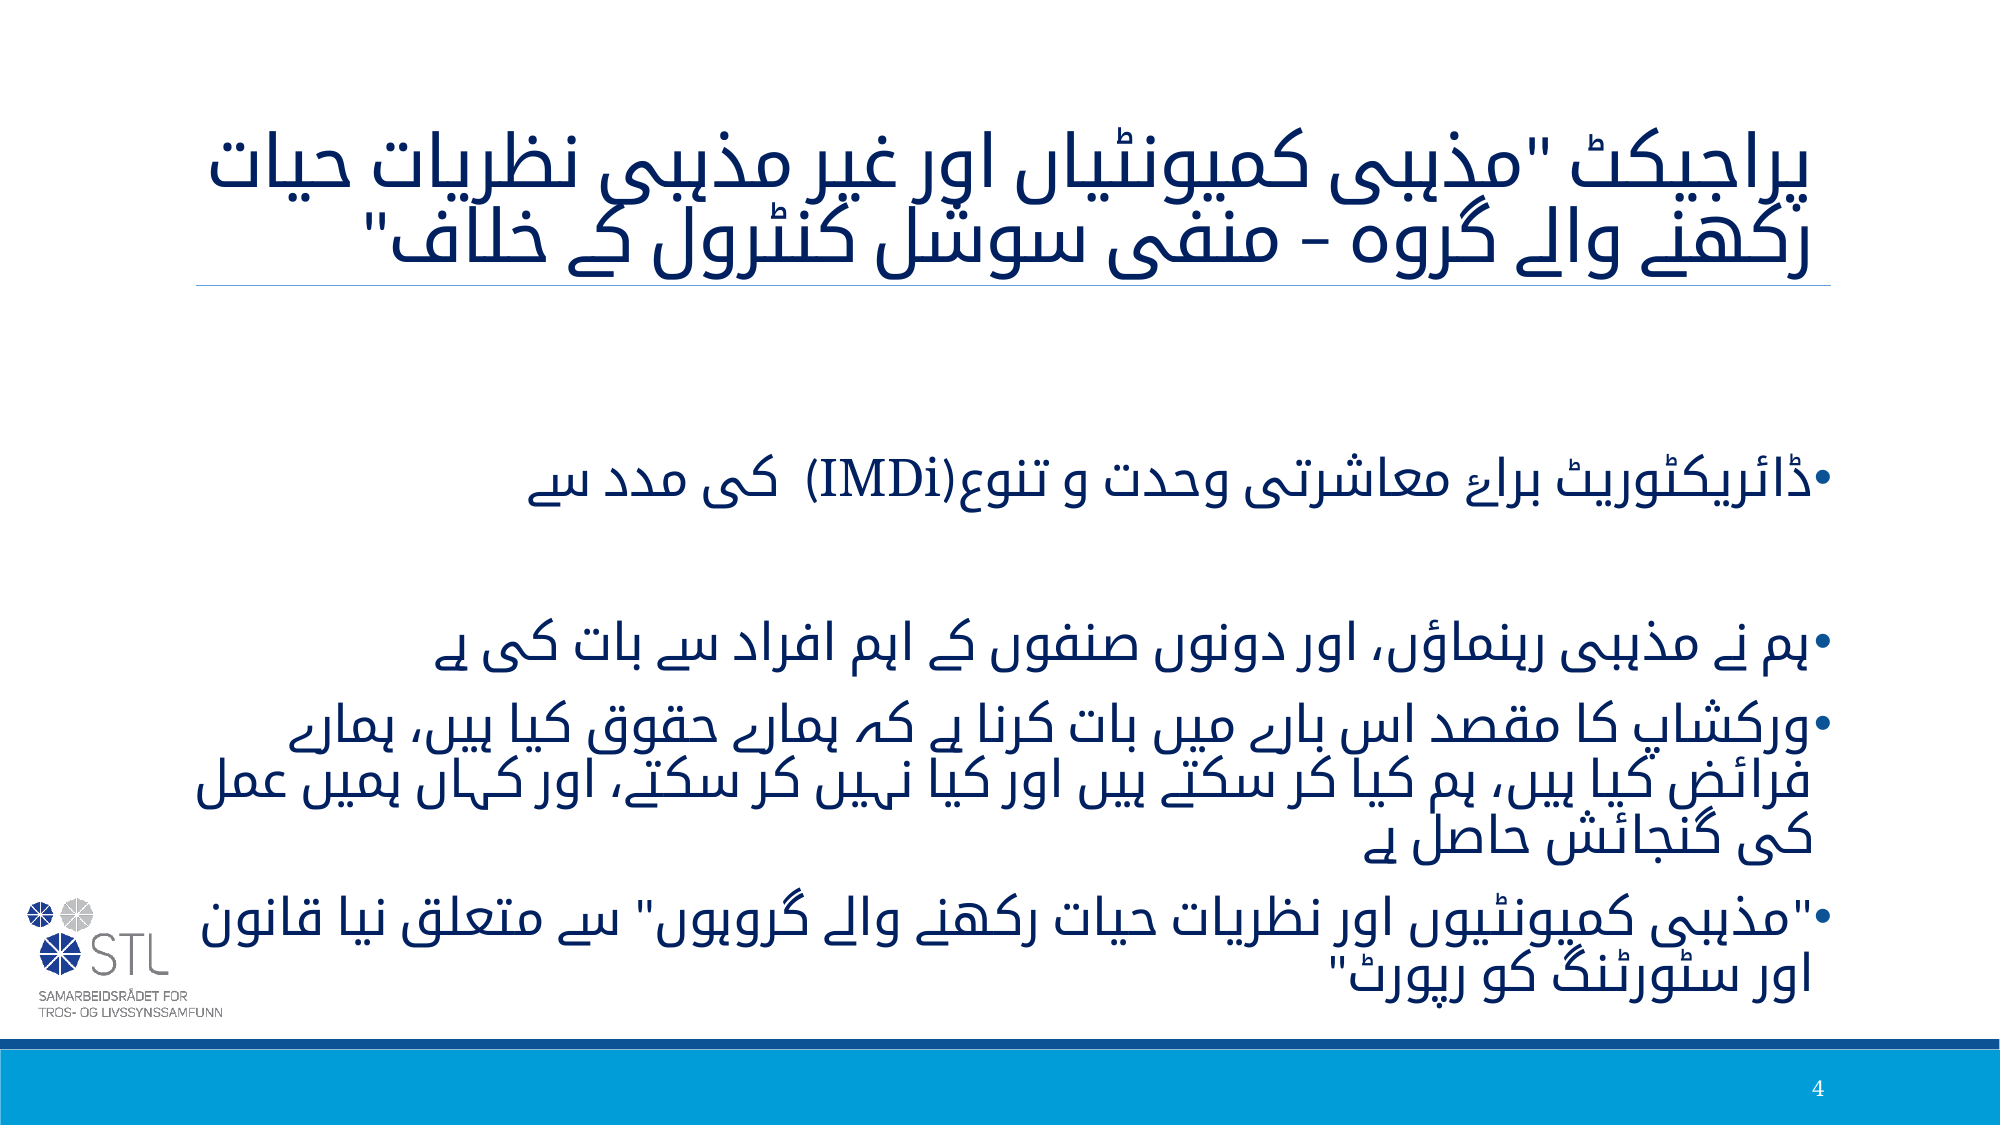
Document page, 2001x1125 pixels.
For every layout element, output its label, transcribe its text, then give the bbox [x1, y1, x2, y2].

picture [27, 897, 222, 1017]
title پراجیکٹ "مذہبی کمیونٹیاں اور غیر مذہبی نظریات حیات رکھنے والے گروہ – منفی سوشل کنٹرول کے خلاف" [180, 47, 1830, 285]
list ڈائریکٹوریٹ براۓ معاشرتی وحدت و تنوع(IMDi) کی مدد سے ہم نے مذہبی رہنماؤں، اور دونوں صنفوں کے اہم افراد سے بات کی ہے ورکشاپ کا مقصد اس بارے میں بات کرنا ہے کہ ہمارے حقوق کیا ہیں، ہمارے فرائض کیا ہیں، ہم کیا کر سکتے ہیں اور کیا نہیں کر سکتے، اور کہاں ہمیں عمل کی گنجائش حاصل ہے "مذہبی کمیونٹیوں اور نظریات حیات رکھنے والے گروہوں" سے متعلق نیا قانون اور سٹورٹنگ کو رپورٹ" [180, 356, 1830, 1017]
slide_number 4 [1624, 1059, 1840, 1120]
